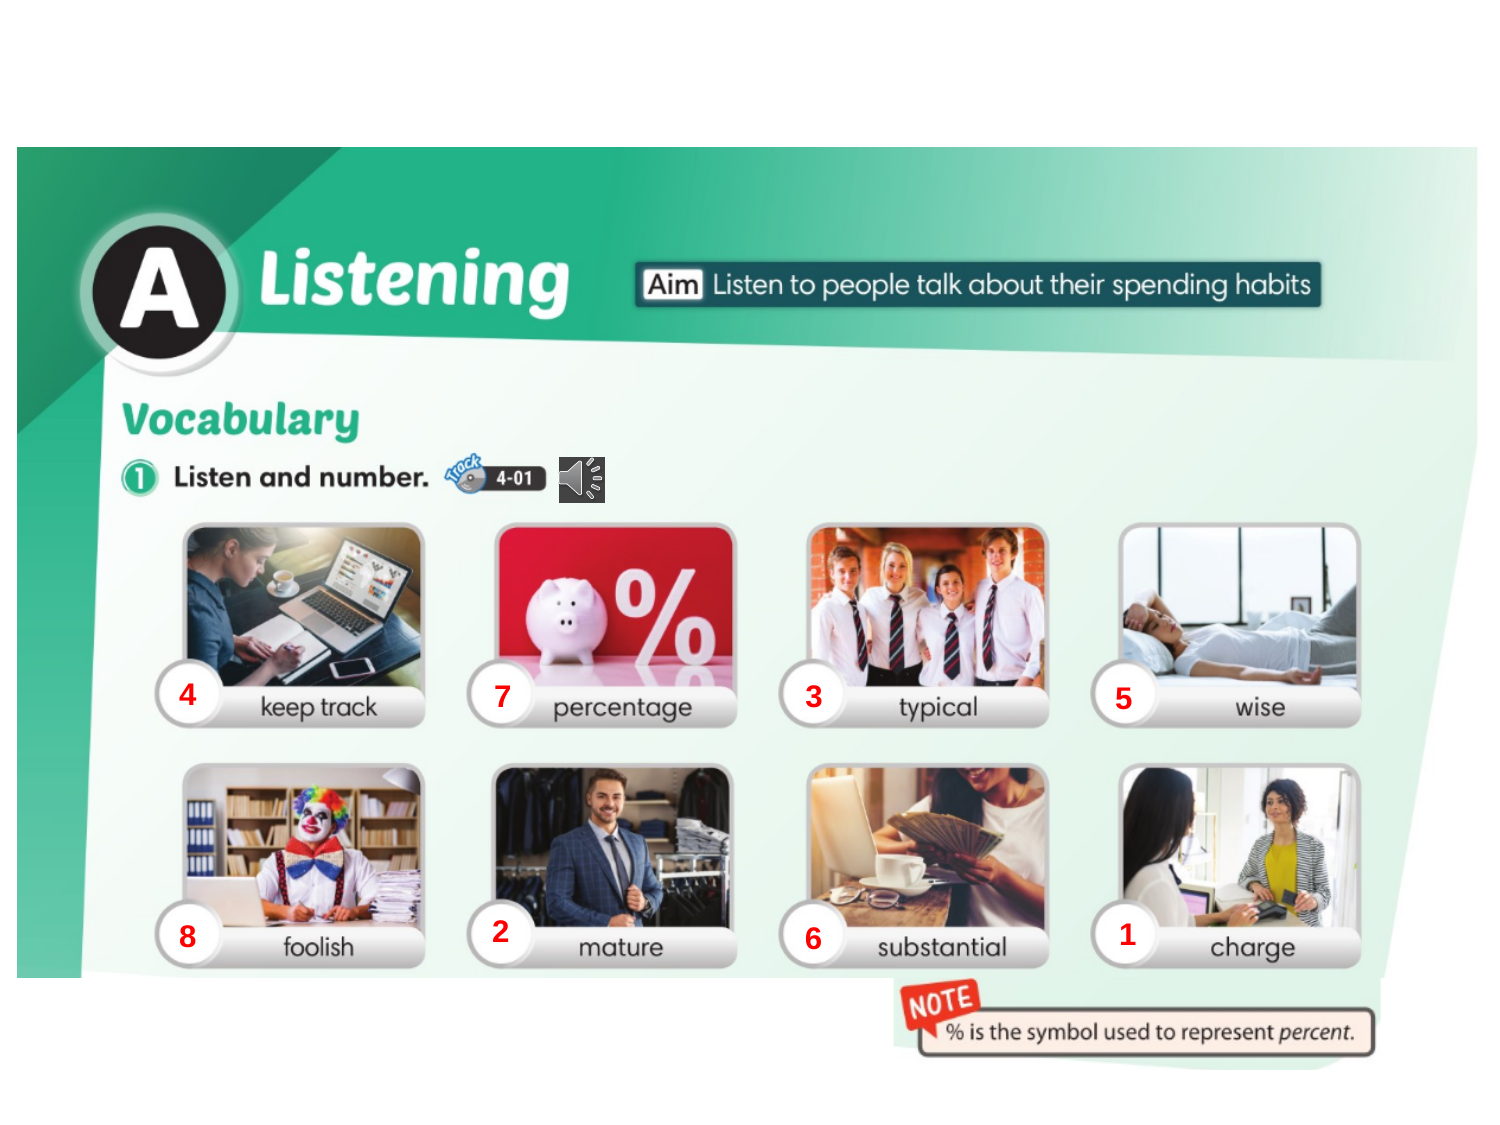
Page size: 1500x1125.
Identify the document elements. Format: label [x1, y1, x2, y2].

picture [17, 147, 1483, 1070]
